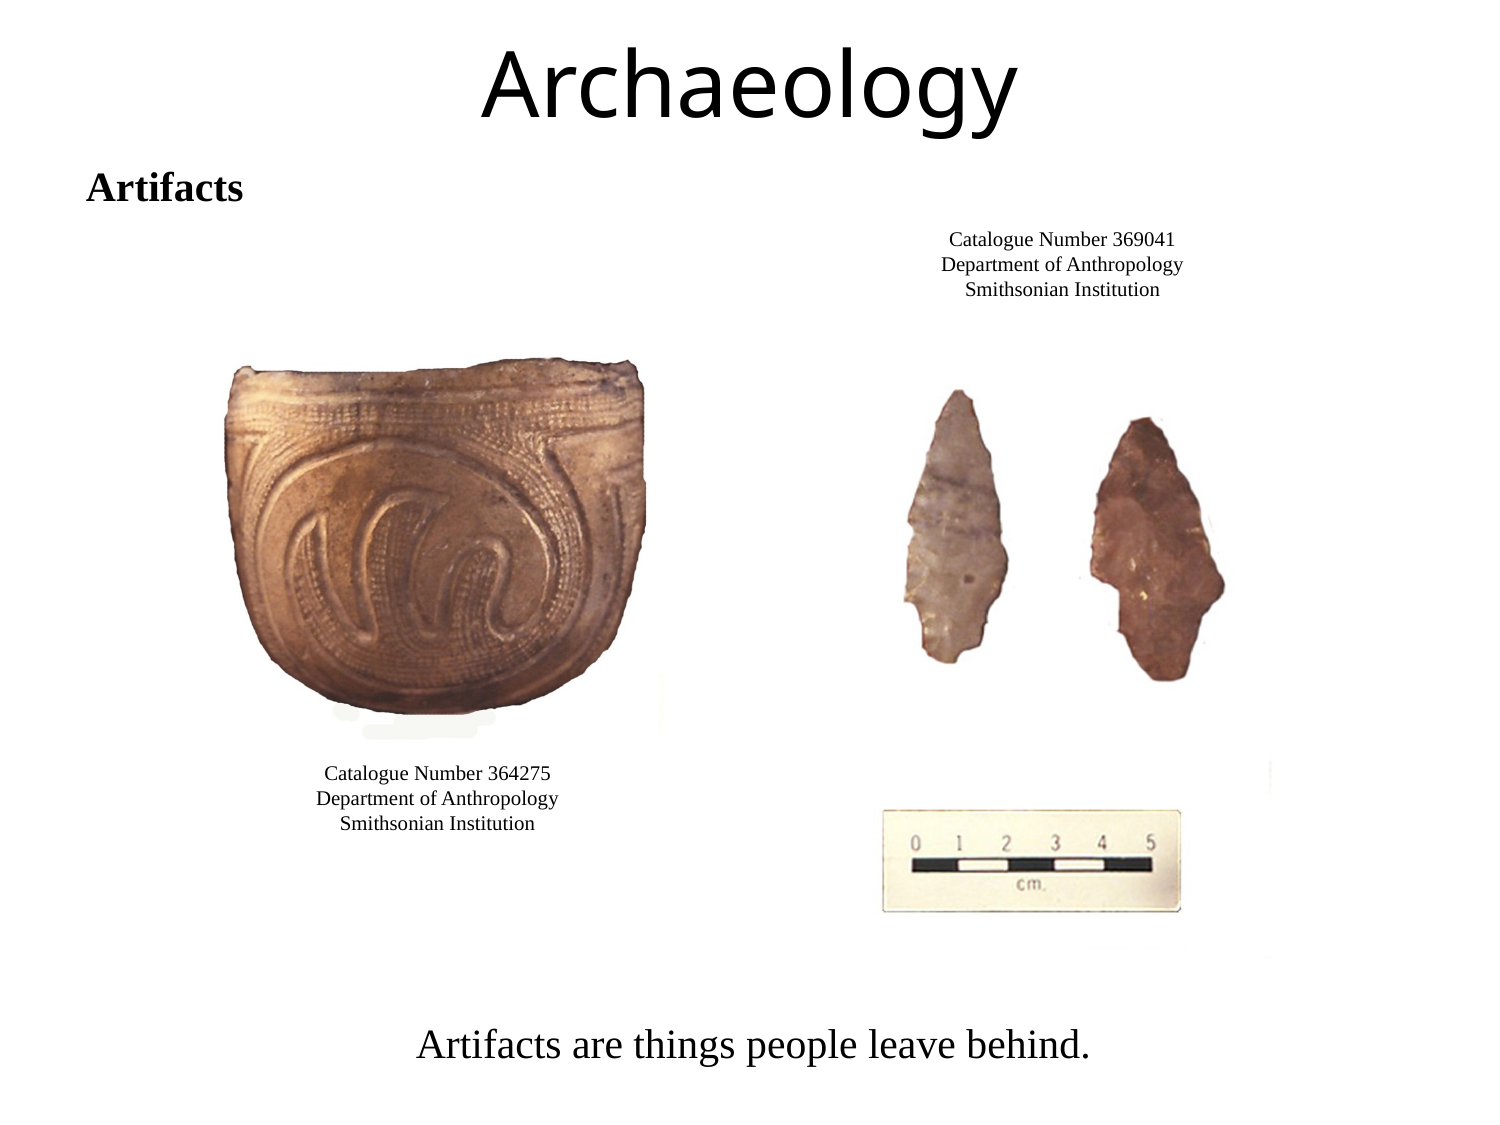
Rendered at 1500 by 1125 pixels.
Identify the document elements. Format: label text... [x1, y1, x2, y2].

picture [199, 340, 676, 751]
text_box Catalogue Number 369041 Department of Anthropology Smithsonian Institution [907, 218, 1218, 309]
text_box Catalogue Number 364275 Department of Anthropology Smithsonian Institution [282, 760, 593, 843]
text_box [837, 374, 1288, 972]
title Archaeology [24, 12, 1475, 150]
text_box Artifacts [71, 152, 1439, 218]
text_box Artifacts are things people leave behind. [70, 1009, 1438, 1075]
